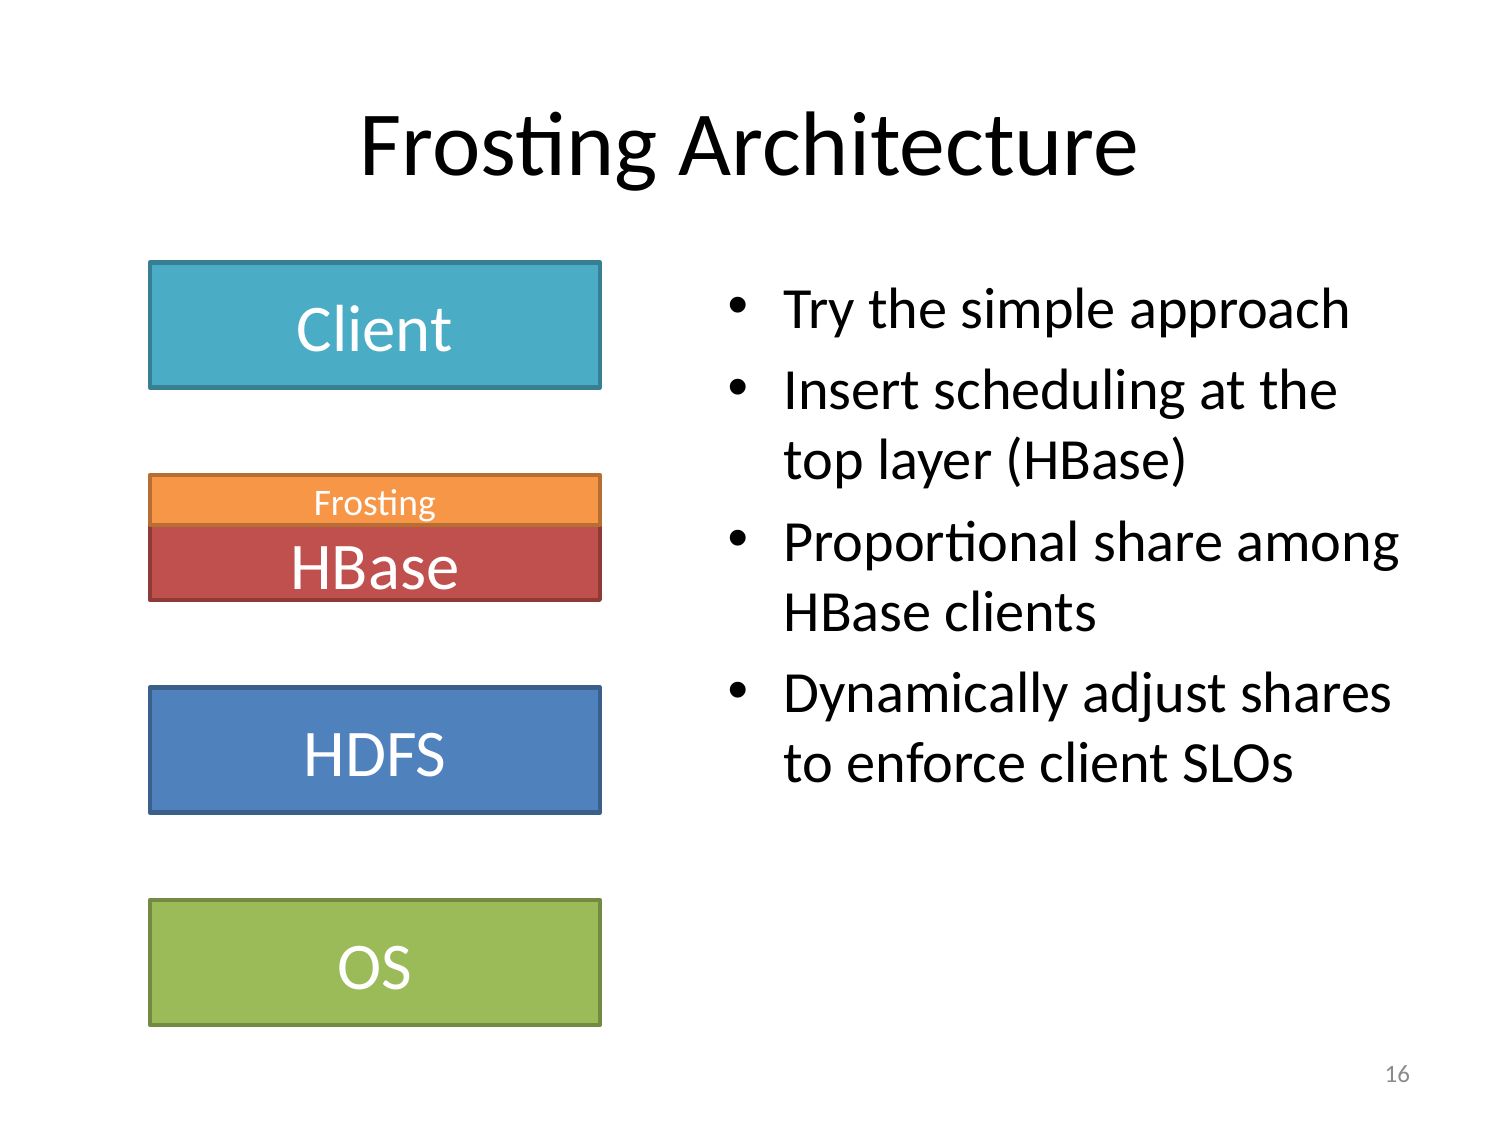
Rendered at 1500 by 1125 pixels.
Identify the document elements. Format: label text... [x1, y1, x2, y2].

text_box Client [148, 260, 602, 390]
list Try the simple approach Insert scheduling at the top layer (HBase) Proportional share among HBase clients Dynamically adjust shares to enforce client SLOs [712, 262, 1425, 1005]
text_box Frosting [148, 473, 602, 527]
text_box OS [148, 898, 602, 1027]
title Frosting Architecture [75, 45, 1425, 233]
text_box HDFS [148, 685, 602, 815]
slide_number 16 [1074, 1042, 1425, 1103]
text_box HBase [148, 527, 602, 602]
